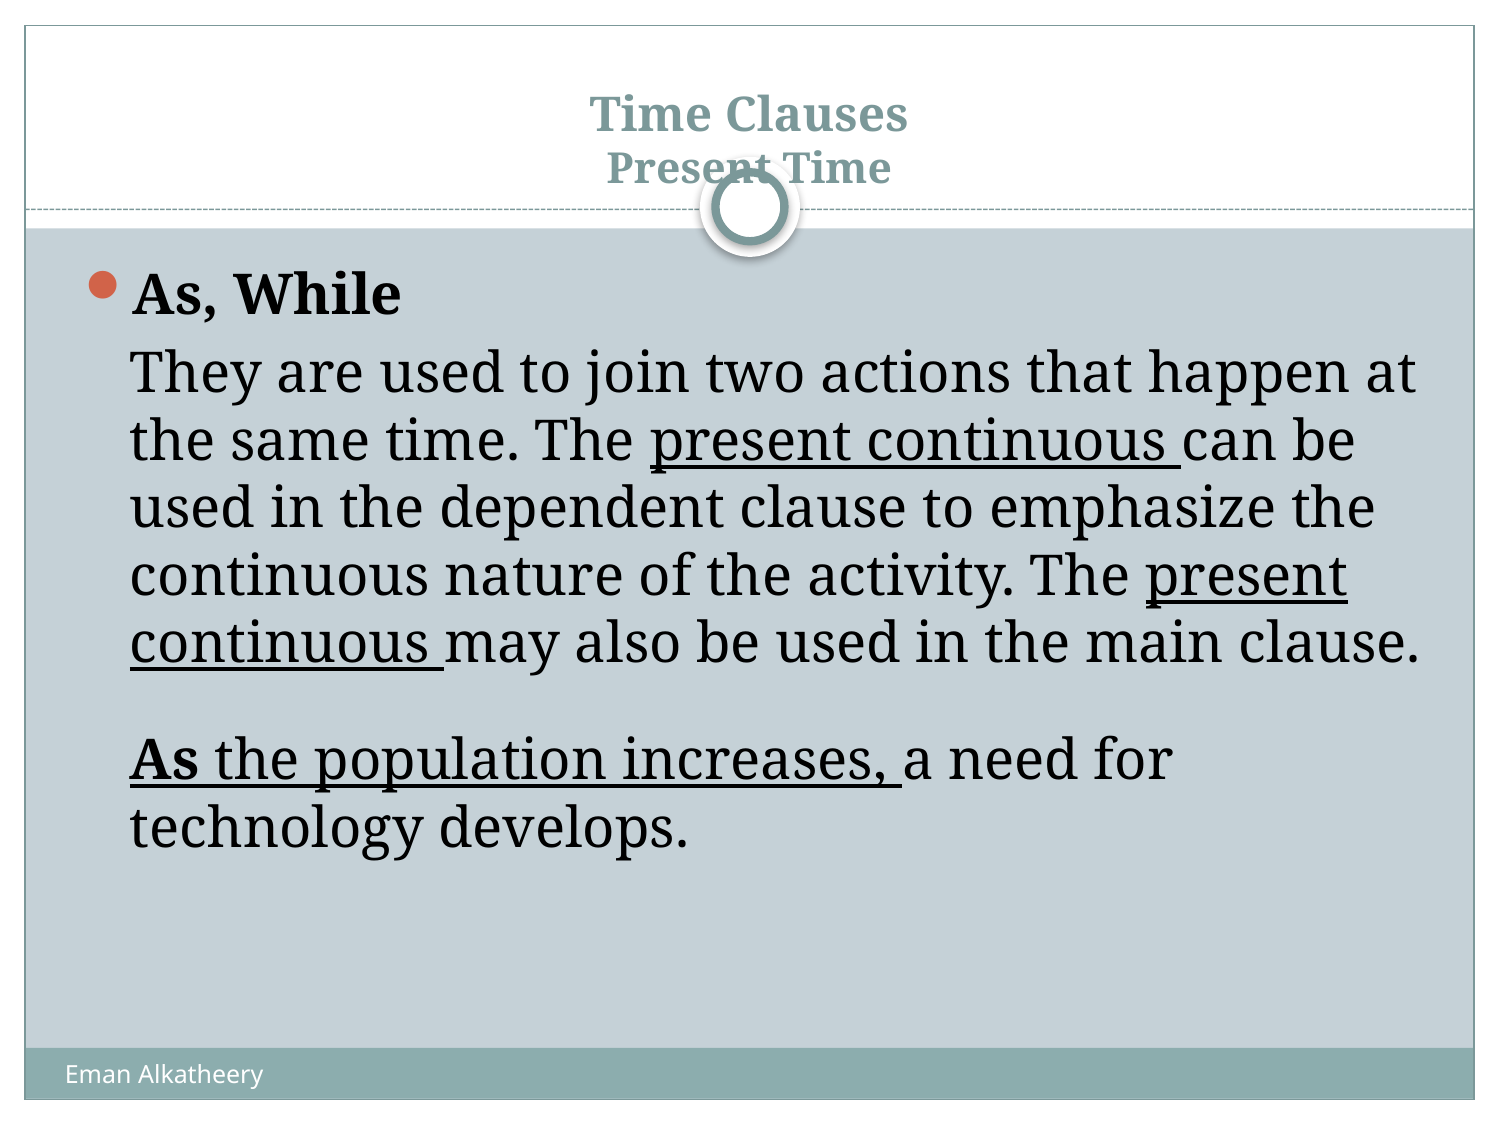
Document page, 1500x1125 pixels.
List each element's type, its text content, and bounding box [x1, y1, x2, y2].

footer Eman Alkatheery [50, 1051, 638, 1112]
title Time Clauses Present Time [49, 74, 1450, 200]
list As, While They are used to join two actions that happen at the same time. The present continuous can be used in the dependent clause to emphasize the continuous nature of the activity. The present continuous may also be used in the main clause. As the population increases, a need for technology develops. [70, 250, 1442, 997]
